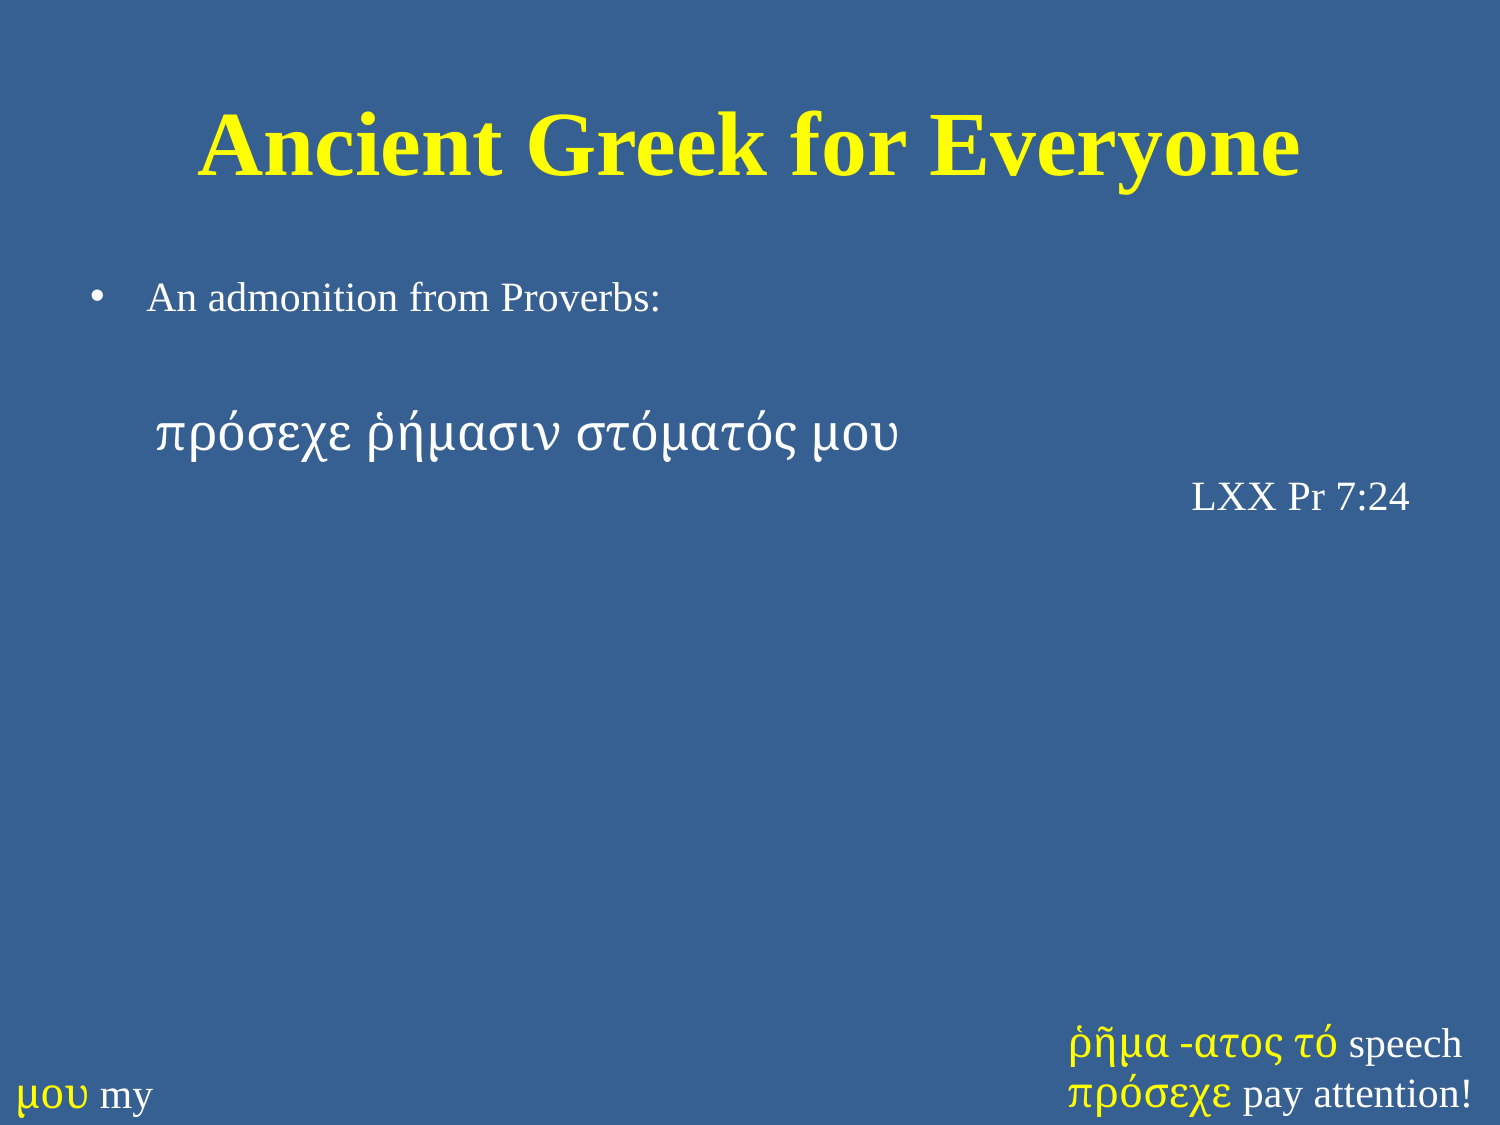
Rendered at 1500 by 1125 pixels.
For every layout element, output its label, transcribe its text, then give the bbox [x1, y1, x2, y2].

text_box μου my [0, 1059, 169, 1125]
text_box ῥῆμα -ατος τό speech πρόσεχε pay attention! [1052, 1008, 1500, 1124]
list An admonition from Proverbs: πρόσεχε ῥήμασιν στόματός μου LXX Pr 7:24 [75, 262, 1425, 1063]
title Ancient Greek for Everyone [75, 45, 1425, 233]
